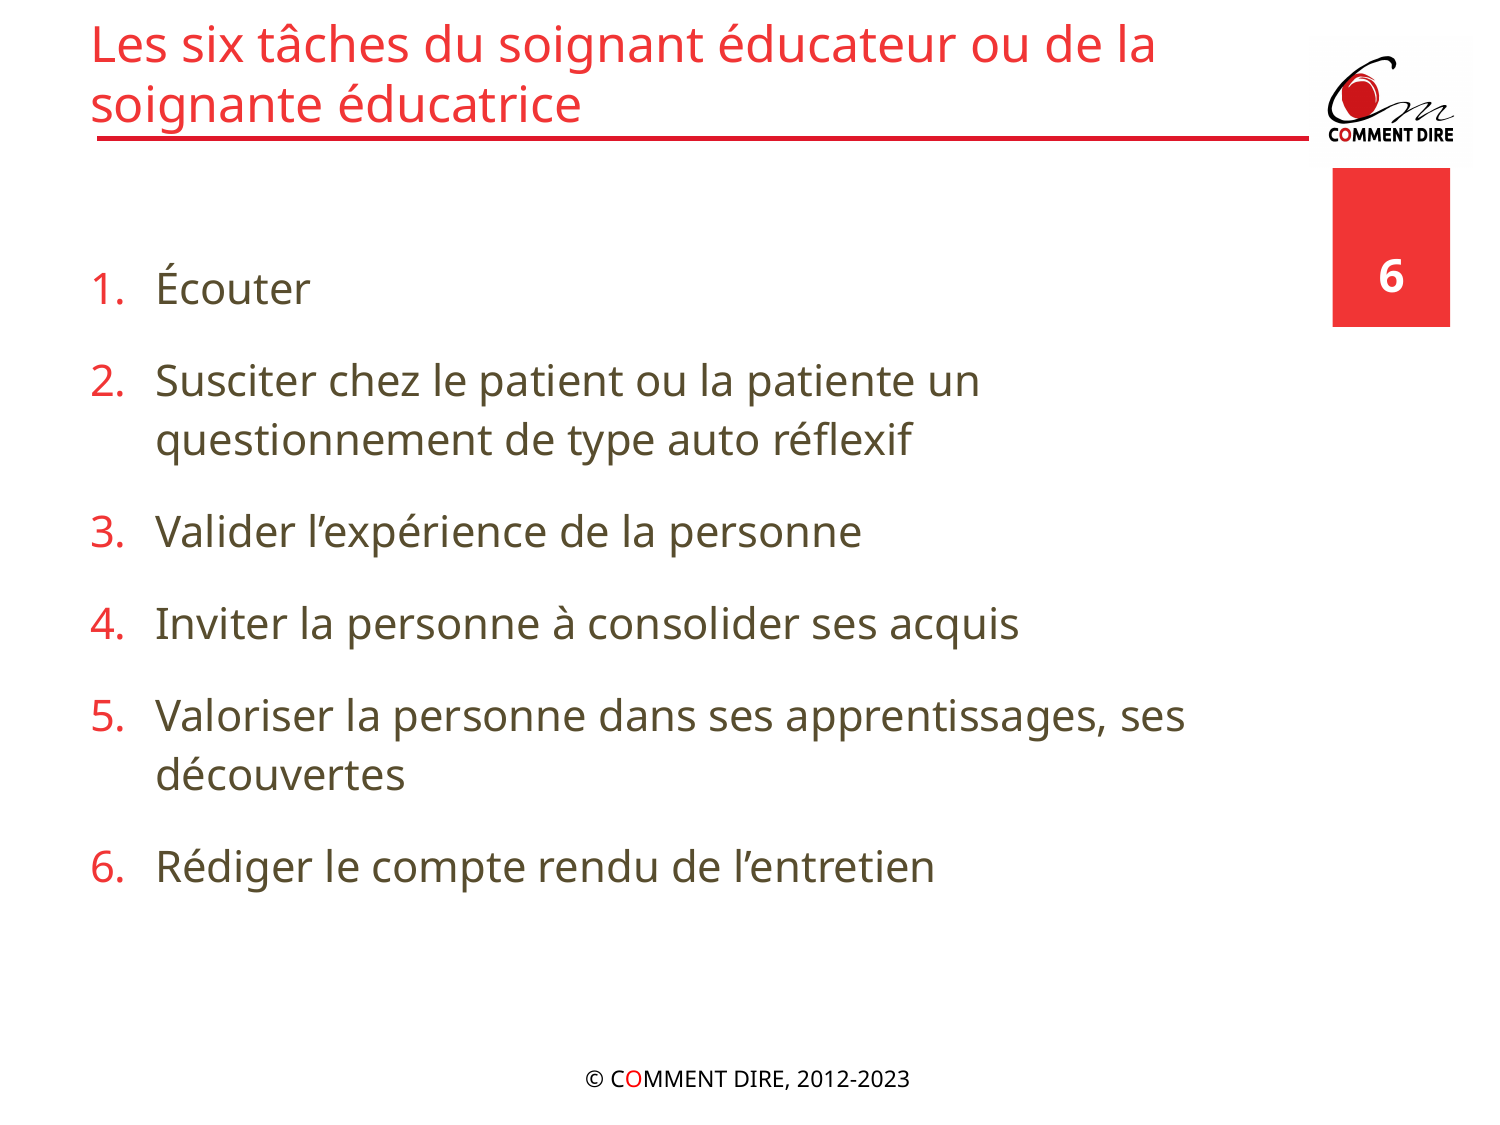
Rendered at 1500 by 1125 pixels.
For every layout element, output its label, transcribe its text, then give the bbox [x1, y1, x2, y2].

text_box © COMMENT DIRE, 2012-2023 [28, 1048, 1468, 1109]
slide_number 6 [1350, 247, 1434, 308]
title Les six tâches du soignant éducateur ou de la soignante éducatrice [75, 19, 1287, 140]
list Écouter Susciter chez le patient ou la patiente un questionnement de type auto réflexif Valider l’expérience de la personne Inviter la personne à consolider ses acquis Valoriser la personne dans ses apprentissages, ses découvertes Rédiger le compte rendu de l’entretien [75, 250, 1270, 910]
picture [1309, 36, 1473, 168]
